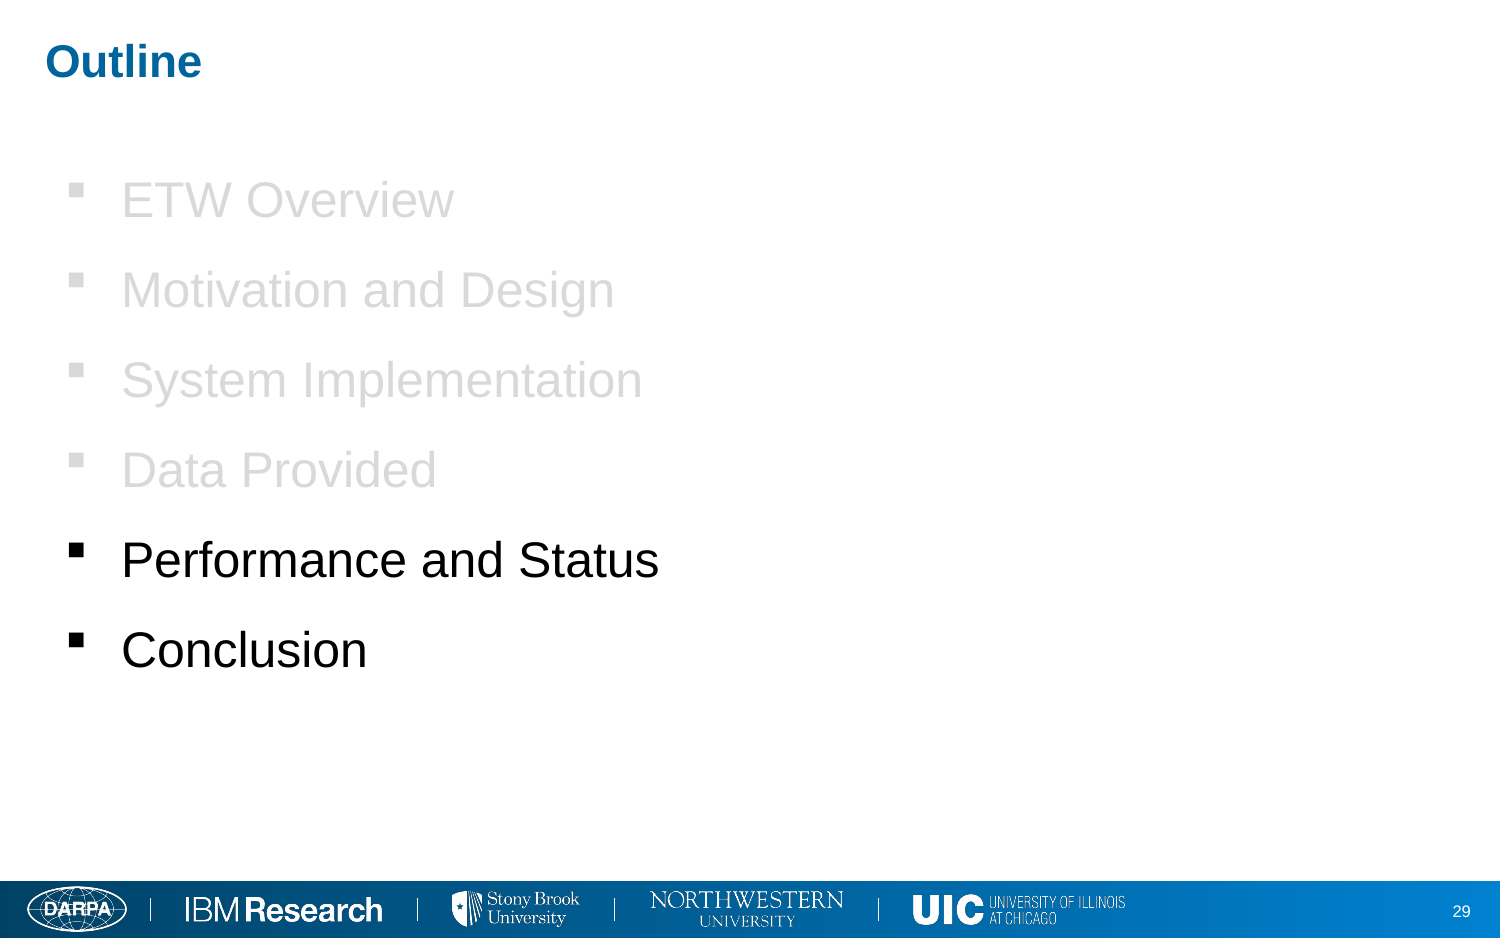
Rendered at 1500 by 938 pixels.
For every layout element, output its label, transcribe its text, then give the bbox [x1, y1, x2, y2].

picture [452, 891, 580, 927]
picture [186, 897, 382, 922]
picture [650, 891, 843, 927]
picture [27, 886, 127, 932]
text_box ETW Overview Motivation and Design System Implementation Data Provided Performance and Status Conclusion [50, 129, 1375, 685]
picture [913, 894, 1125, 925]
title Outline [29, 29, 1469, 85]
